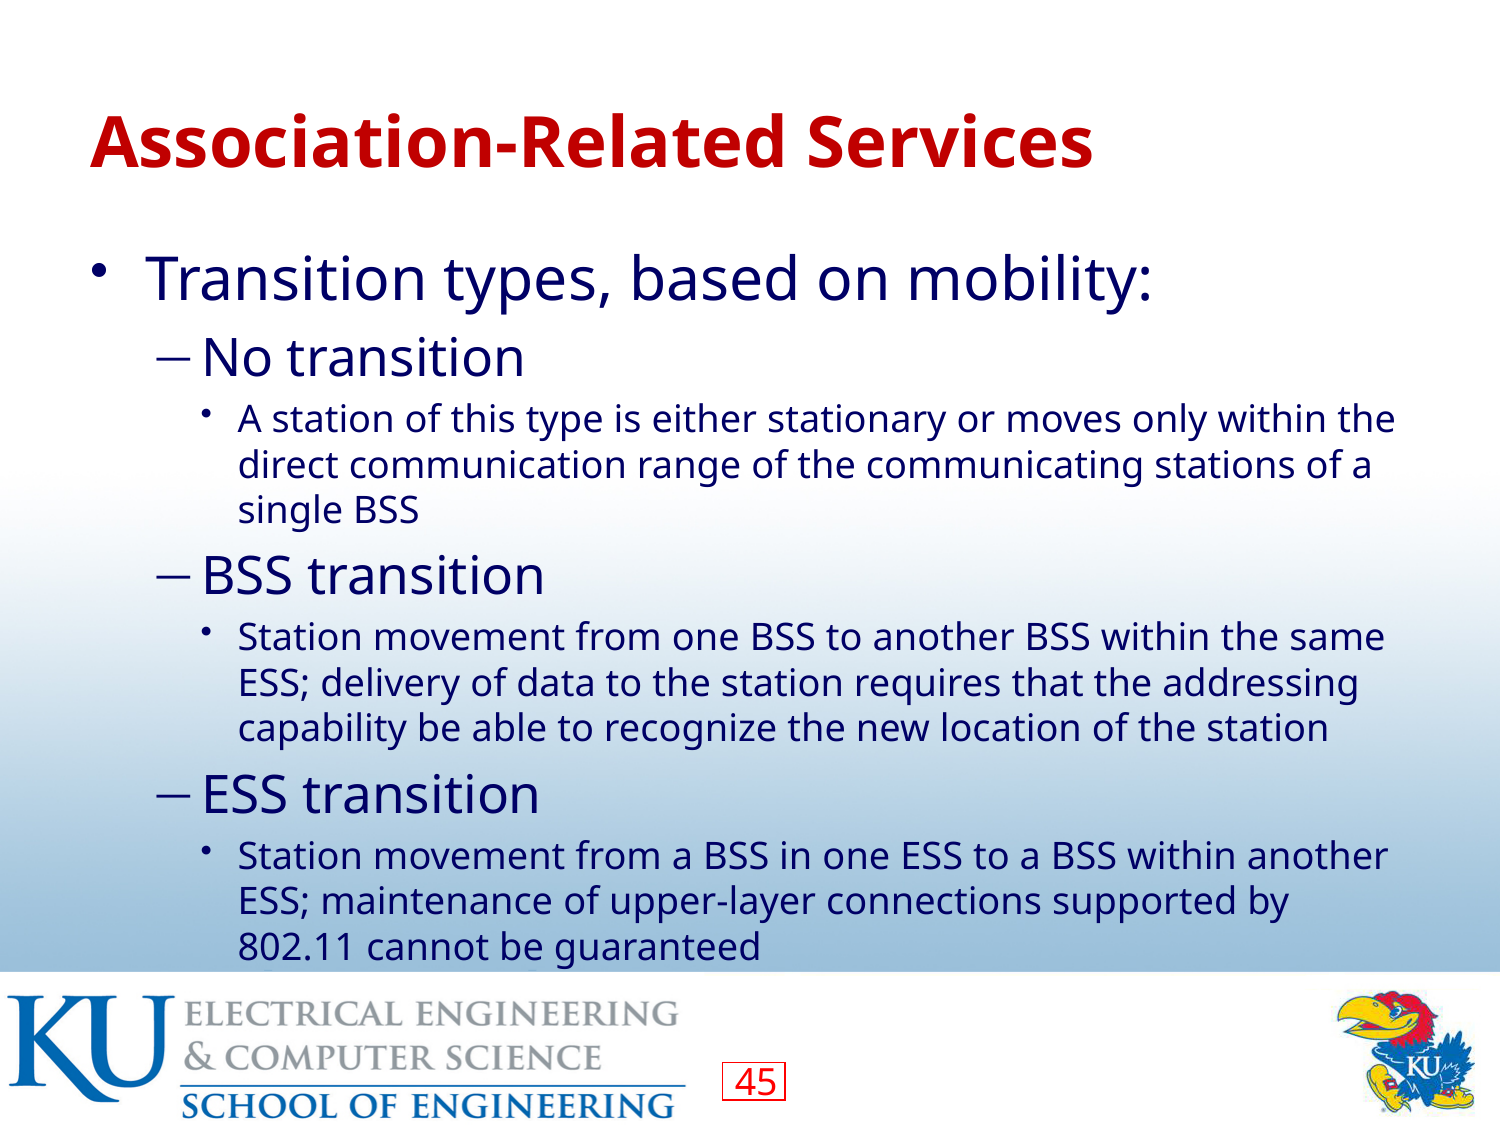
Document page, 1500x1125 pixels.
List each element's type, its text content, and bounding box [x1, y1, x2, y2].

list Transition types, based on mobility: No transition A station of this type is either stationary or moves only within the direct communication range of the communicating stations of a single BSS BSS transition Station movement from one BSS to another BSS within the same ESS; delivery of data to the station requires that the addressing capability be able to recognize the new location of the station ESS transition Station movement from a BSS in one ESS to a BSS within another ESS; maintenance of upper-layer connections supported by 802.11 cannot be guaranteed [75, 232, 1425, 983]
picture [0, 0, 1500, 1125]
title Association-Related Services [75, 45, 1425, 232]
